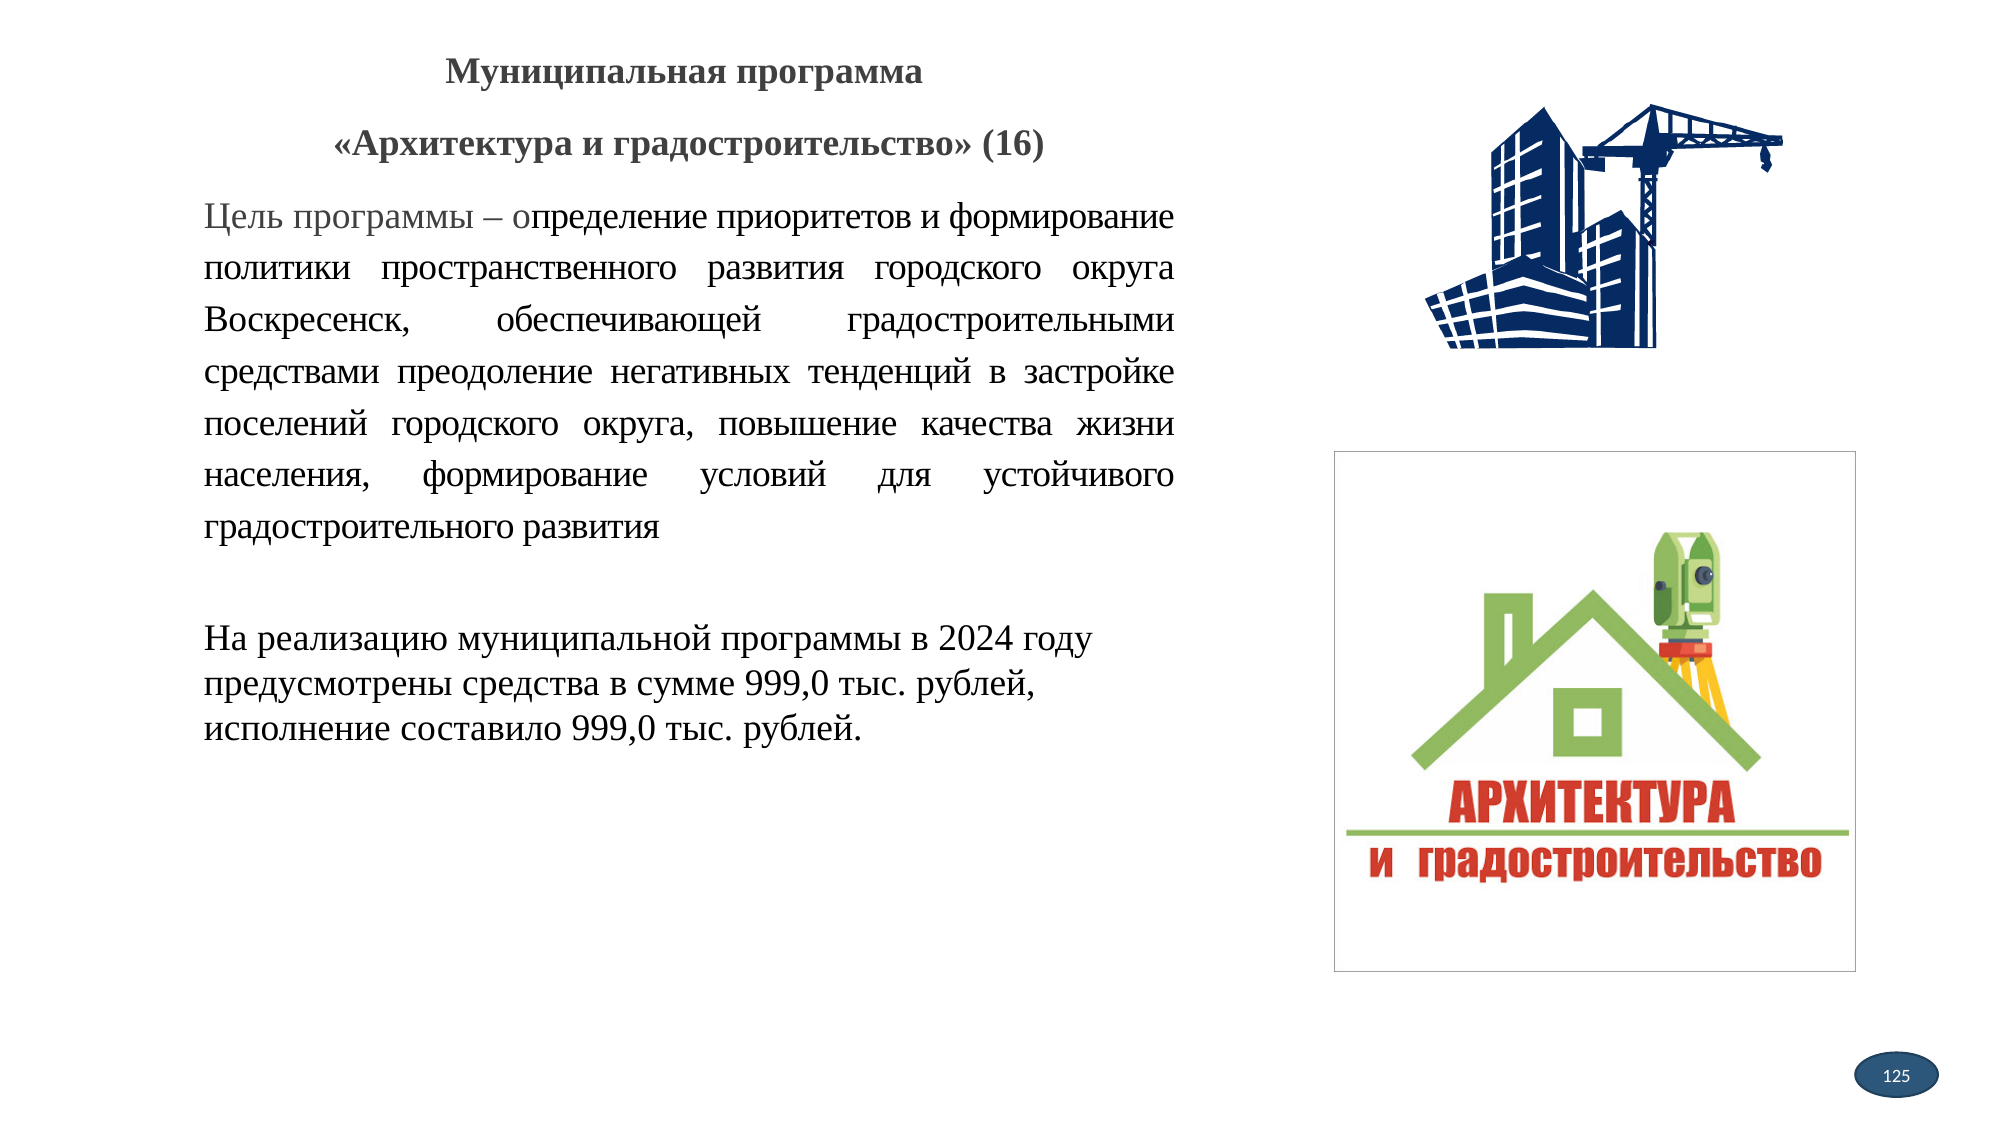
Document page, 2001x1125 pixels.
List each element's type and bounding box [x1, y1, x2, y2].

picture [1334, 451, 1856, 972]
text_box [1854, 1051, 1939, 1098]
picture [1425, 104, 1783, 349]
text_box [189, 0, 1189, 756]
